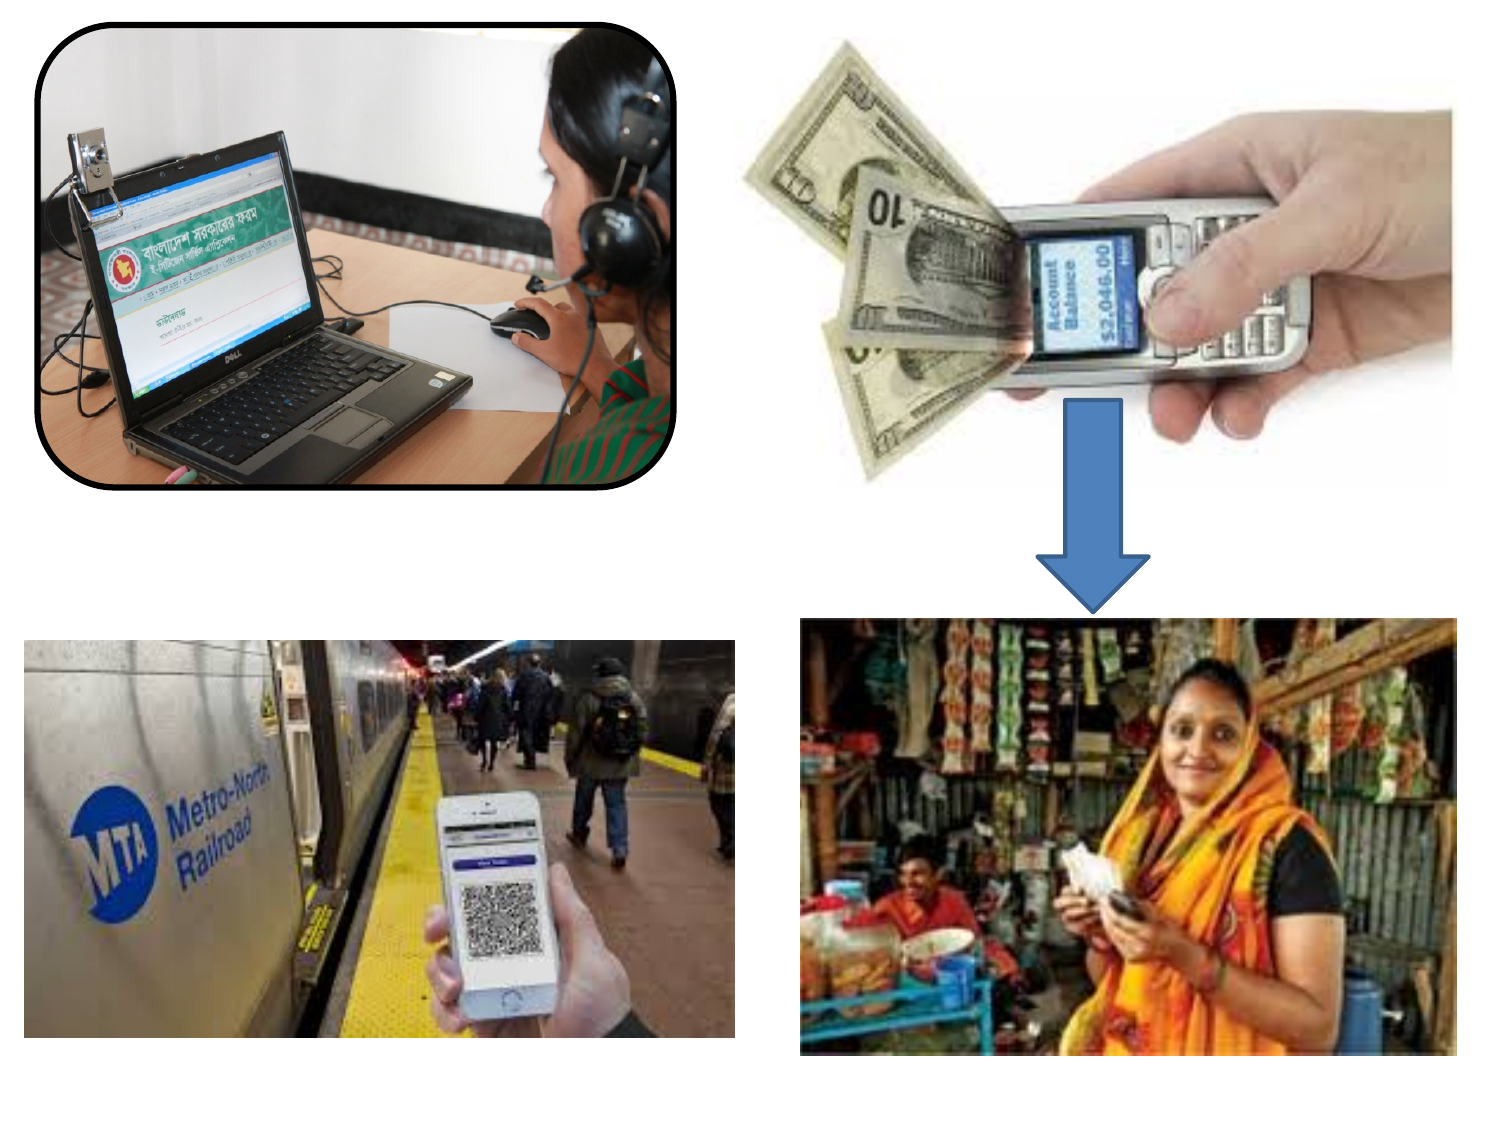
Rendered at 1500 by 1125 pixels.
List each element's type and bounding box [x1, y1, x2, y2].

picture [24, 640, 735, 1038]
text_box [1035, 496, 1151, 615]
picture [694, 37, 1459, 488]
picture [37, 24, 674, 488]
picture [799, 618, 1457, 1057]
